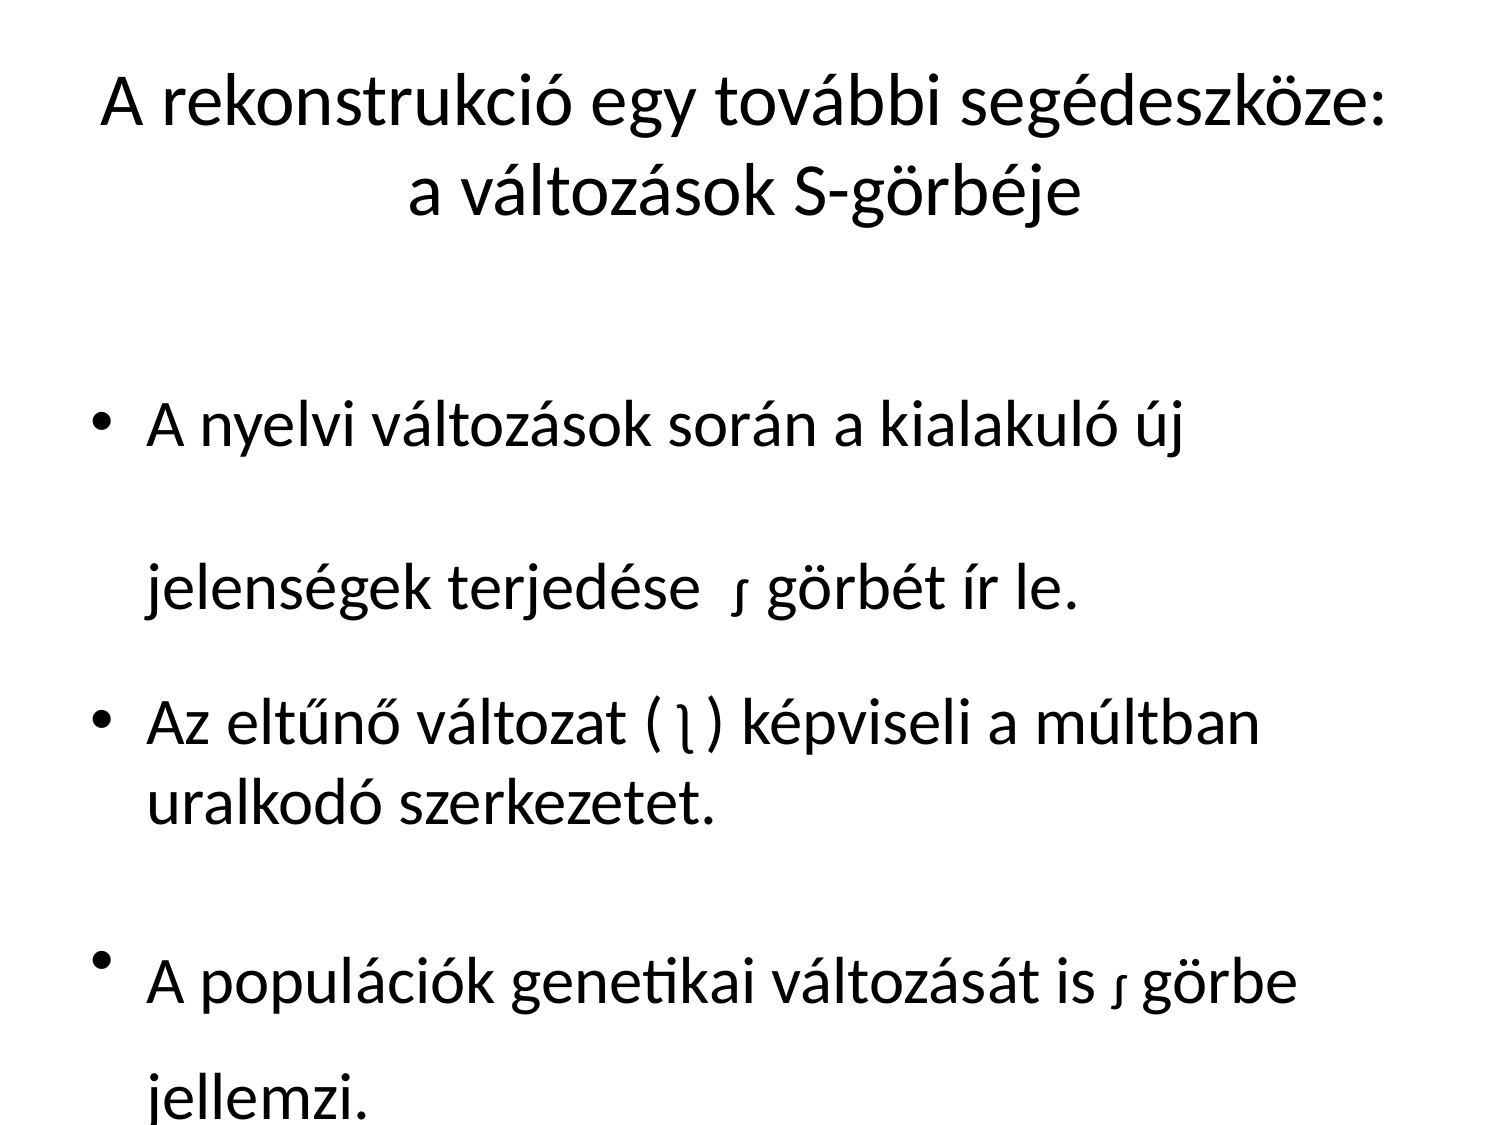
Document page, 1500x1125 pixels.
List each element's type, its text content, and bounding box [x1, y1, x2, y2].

title A rekonstrukció egy további segédeszköze: a változások S-görbéje [70, 46, 1421, 235]
list A nyelvi változások során a kialakuló új jelenségek terjedése ᶴ görbét ír le. Az eltűnő változat ( ʅ ) képviseli a múltban uralkodó szerkezetet. A populációk genetikai változását is ᶴ görbe jellemzi. [75, 262, 1425, 1005]
